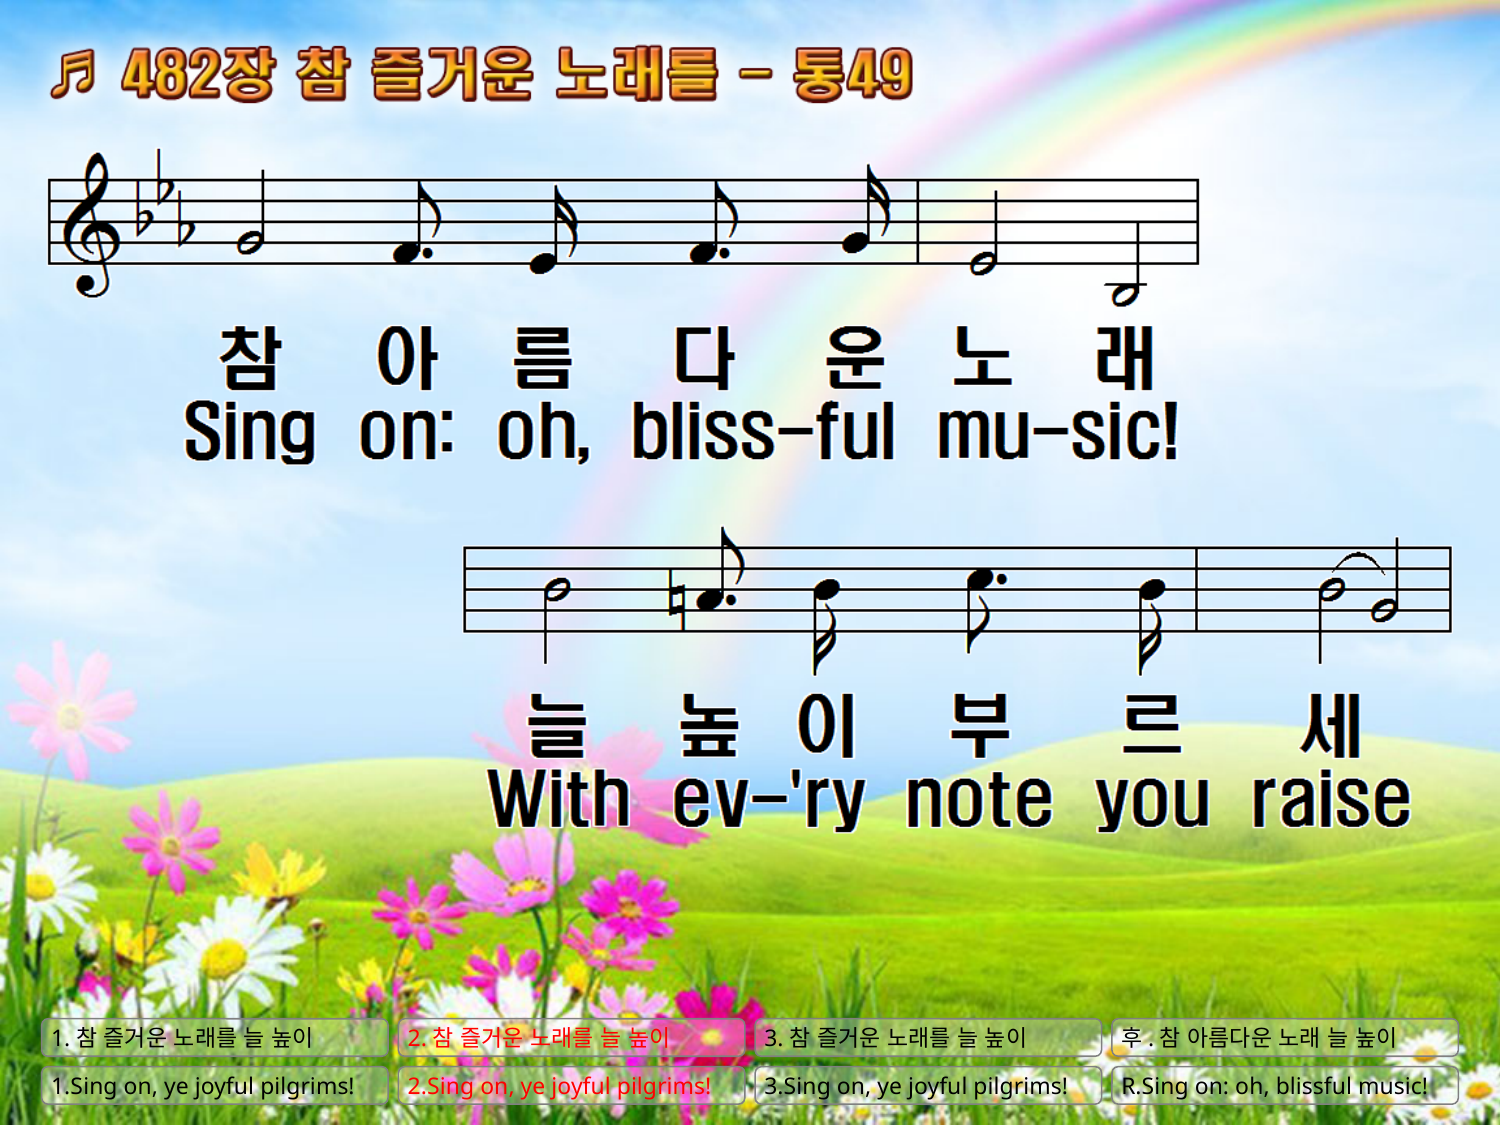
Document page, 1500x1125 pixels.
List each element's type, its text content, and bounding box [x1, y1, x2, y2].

text_box 2.Sing on, ye joyful pilgrims! [398, 1066, 745, 1105]
text_box 1.참 즐거운 노래를 늘 높이 [41, 1018, 389, 1057]
text_box 3.참 즐거운 노래를 늘 높이 [755, 1018, 1102, 1057]
text_box R.Sing on: oh, blissful music! [1111, 1066, 1459, 1105]
text_box 3.Sing on, ye joyful pilgrims! [755, 1066, 1102, 1105]
text_box 후.참 아름다운 노래 늘 높이 [1111, 1018, 1459, 1057]
picture [0, 0, 1500, 1125]
text_box 2.참 즐거운 노래를 늘 높이 [398, 1018, 745, 1057]
text_box 1.Sing on, ye joyful pilgrims! [41, 1066, 389, 1105]
